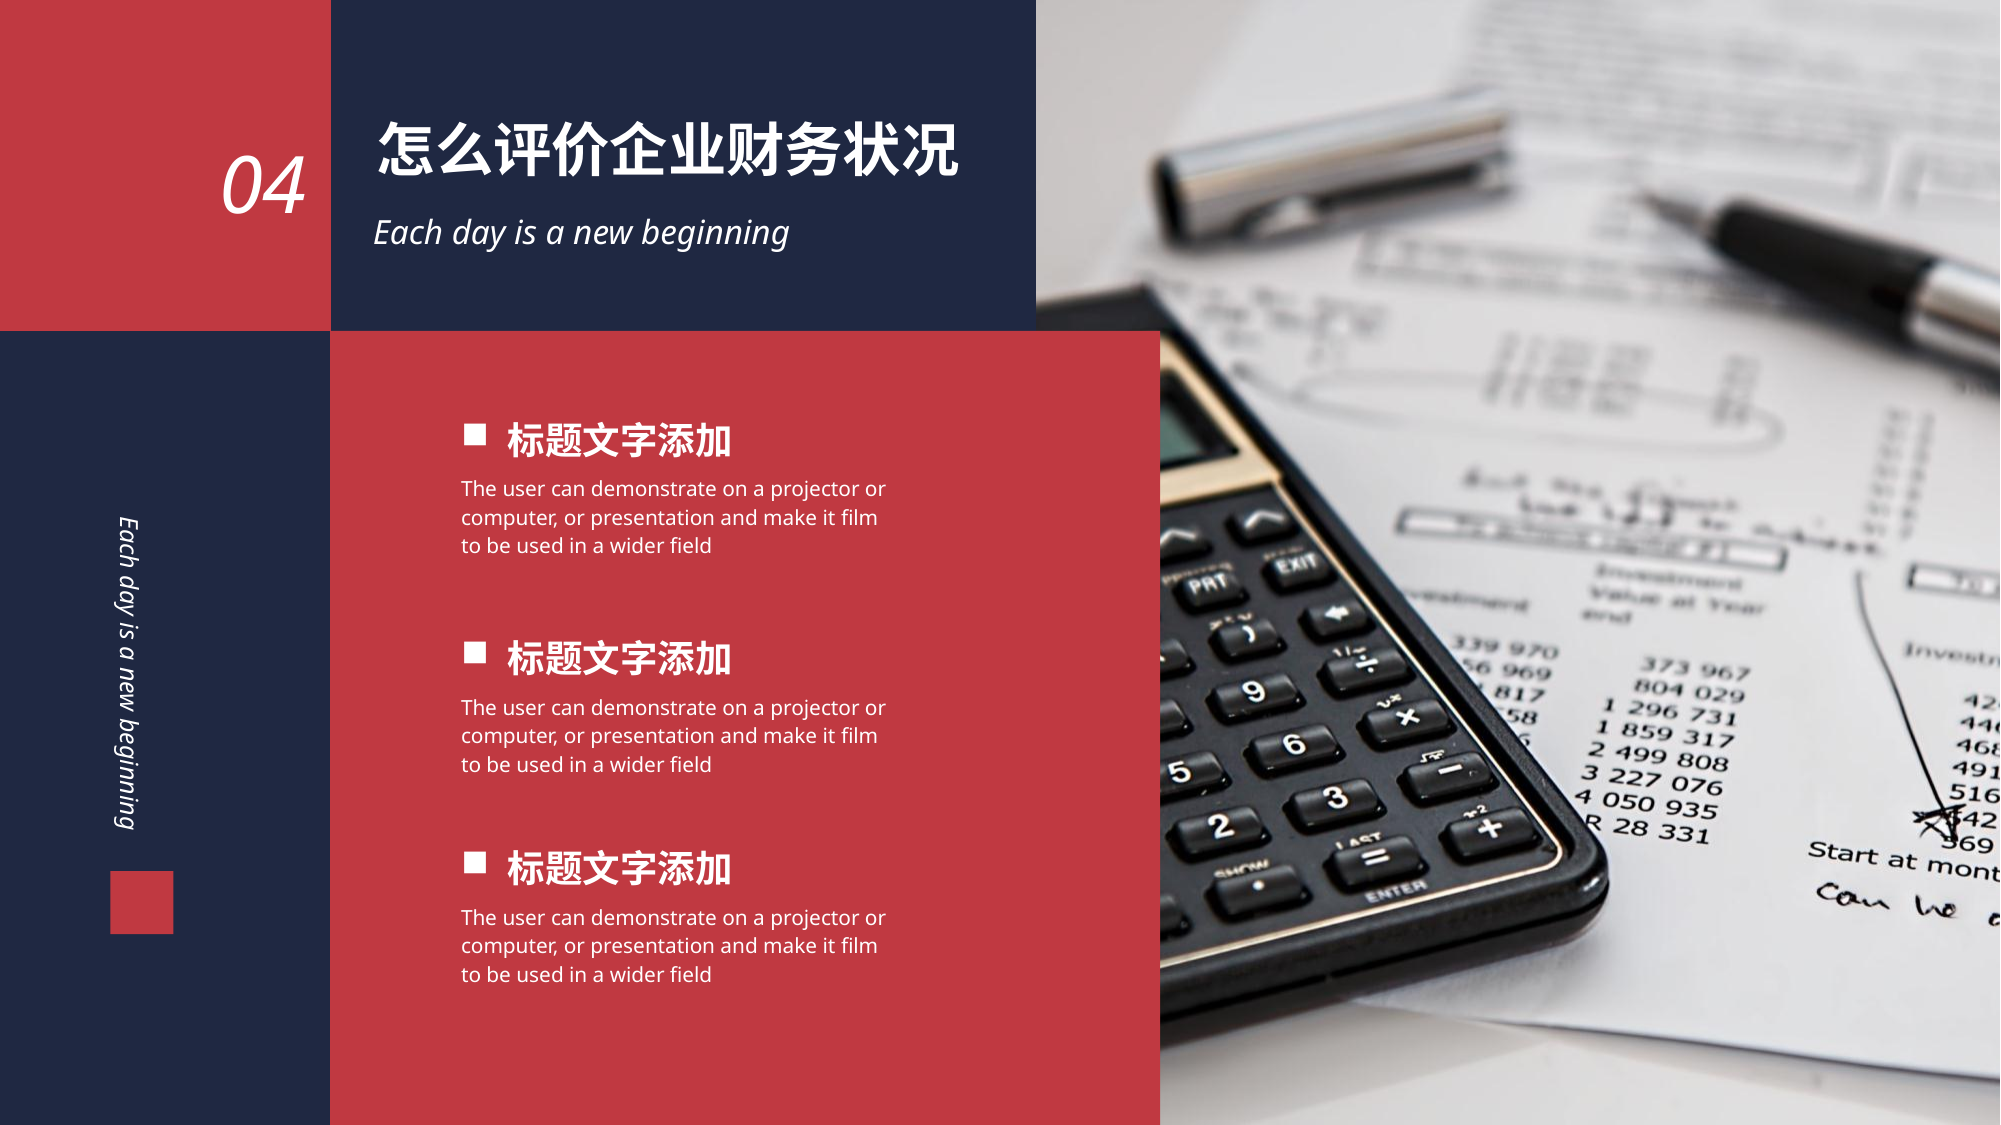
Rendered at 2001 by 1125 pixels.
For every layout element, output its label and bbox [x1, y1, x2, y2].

text_box [446, 838, 908, 996]
picture [1036, 0, 2000, 1125]
text_box [0, 0, 332, 332]
text_box [446, 409, 908, 567]
text_box [110, 476, 174, 935]
text_box [446, 627, 908, 785]
text_box [141, 105, 1036, 256]
text_box [329, 330, 1036, 1125]
